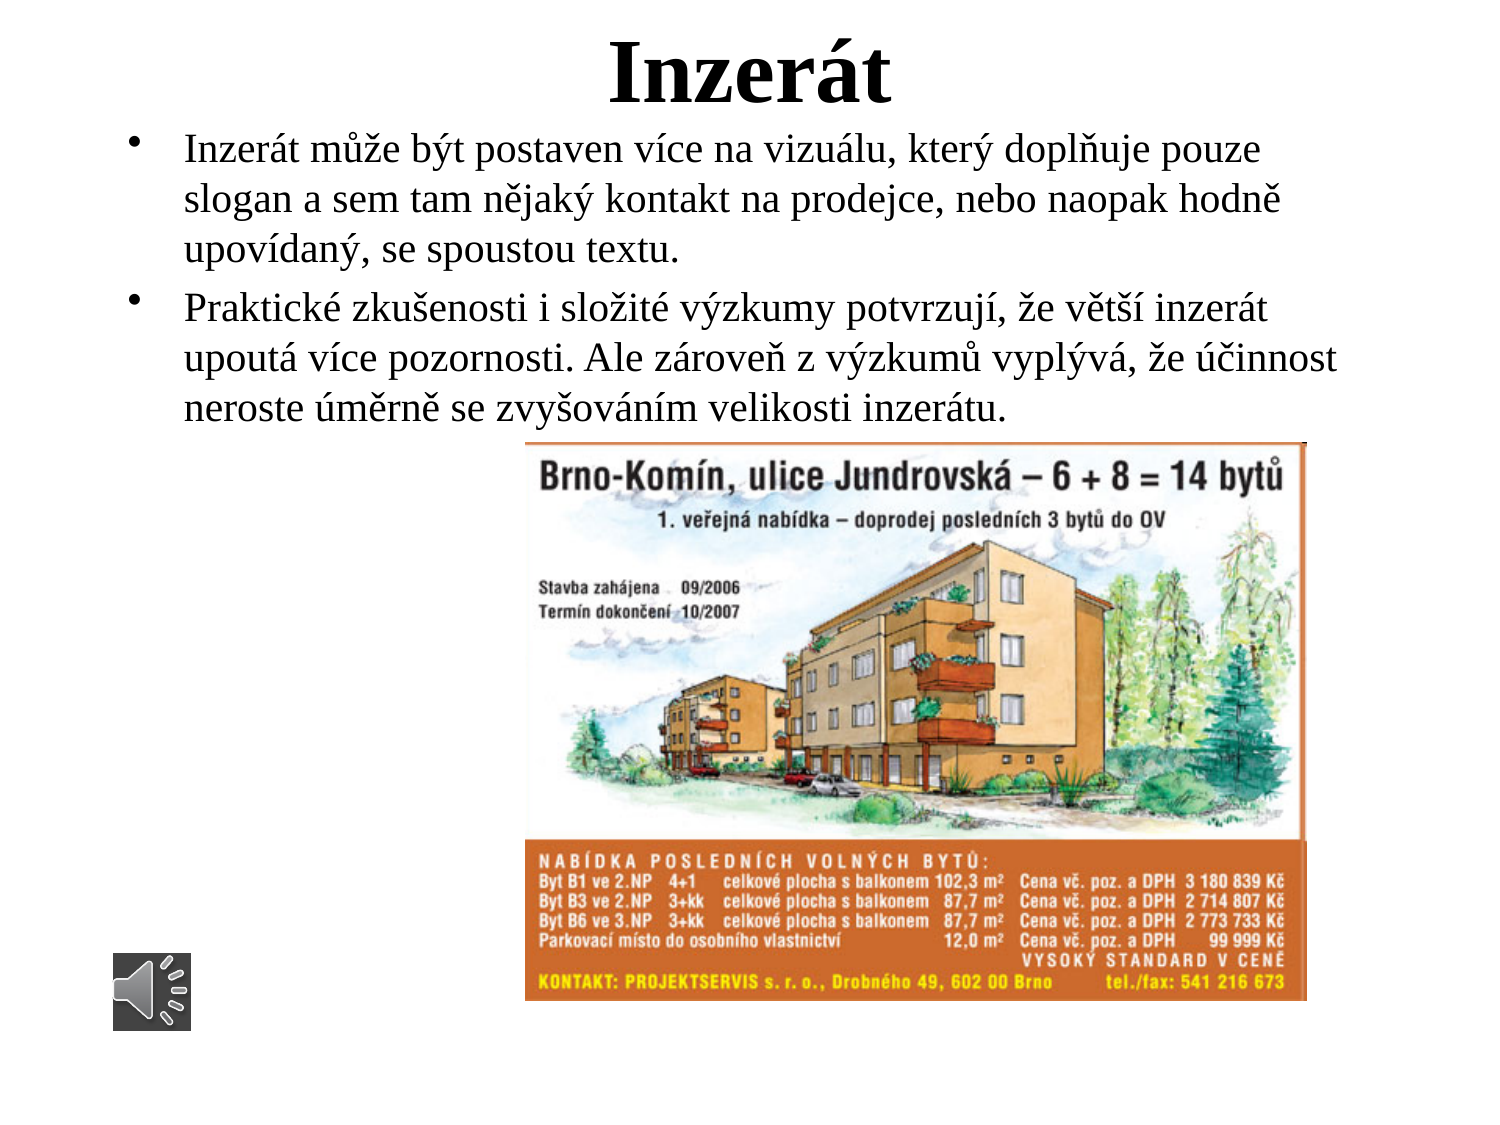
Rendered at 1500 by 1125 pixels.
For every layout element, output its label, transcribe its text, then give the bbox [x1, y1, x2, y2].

list Inzerát může být postaven více na vizuálu, který doplňuje pouze slogan a sem tam nějaký kontakt na prodejce, nebo naopak hodně upovídaný, se spoustou textu. Praktické zkušenosti i složité výzkumy potvrzují, že větší inzerát upoutá více pozornosti. Ale zároveň z výzkumů vyplývá, že účinnost neroste úměrně se zvyšováním velikosti inzerátu. [112, 113, 1388, 1000]
picture [112, 952, 193, 1033]
picture [525, 442, 1307, 1001]
title Inzerát [112, 19, 1388, 113]
